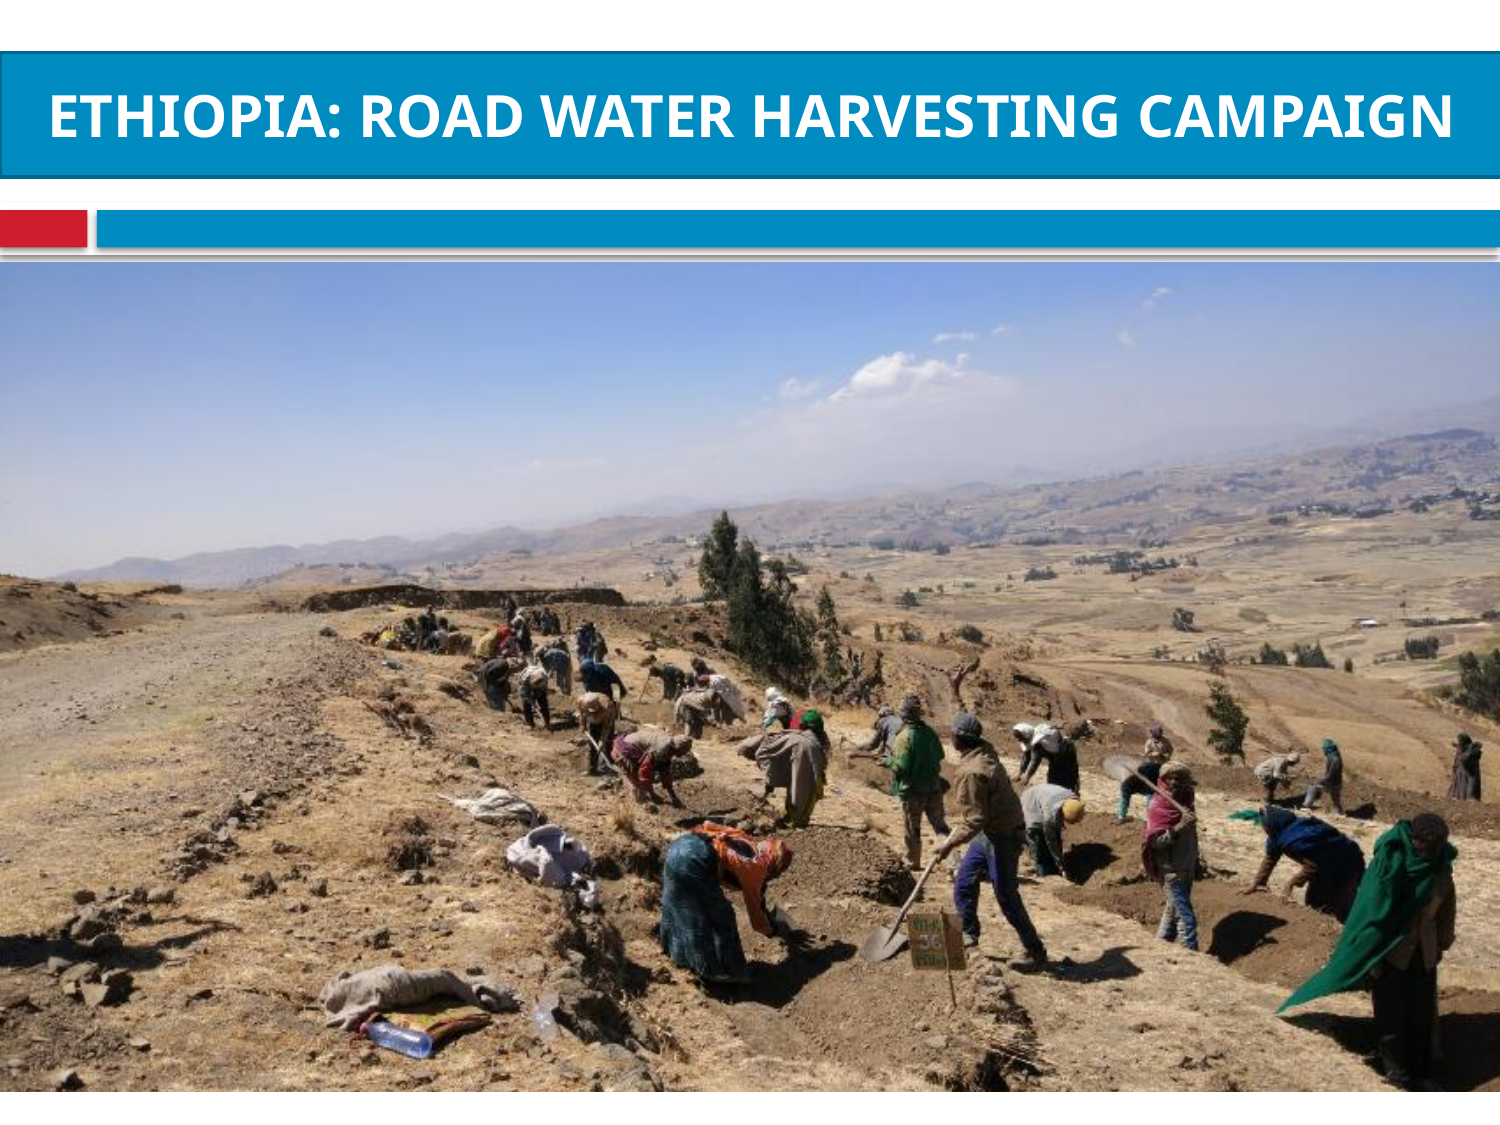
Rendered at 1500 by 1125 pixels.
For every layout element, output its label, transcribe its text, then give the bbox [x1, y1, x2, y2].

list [0, 262, 1500, 1092]
title ETHIOPIA: ROAD WATER HARVESTING CAMPAIGN [0, 51, 1500, 179]
